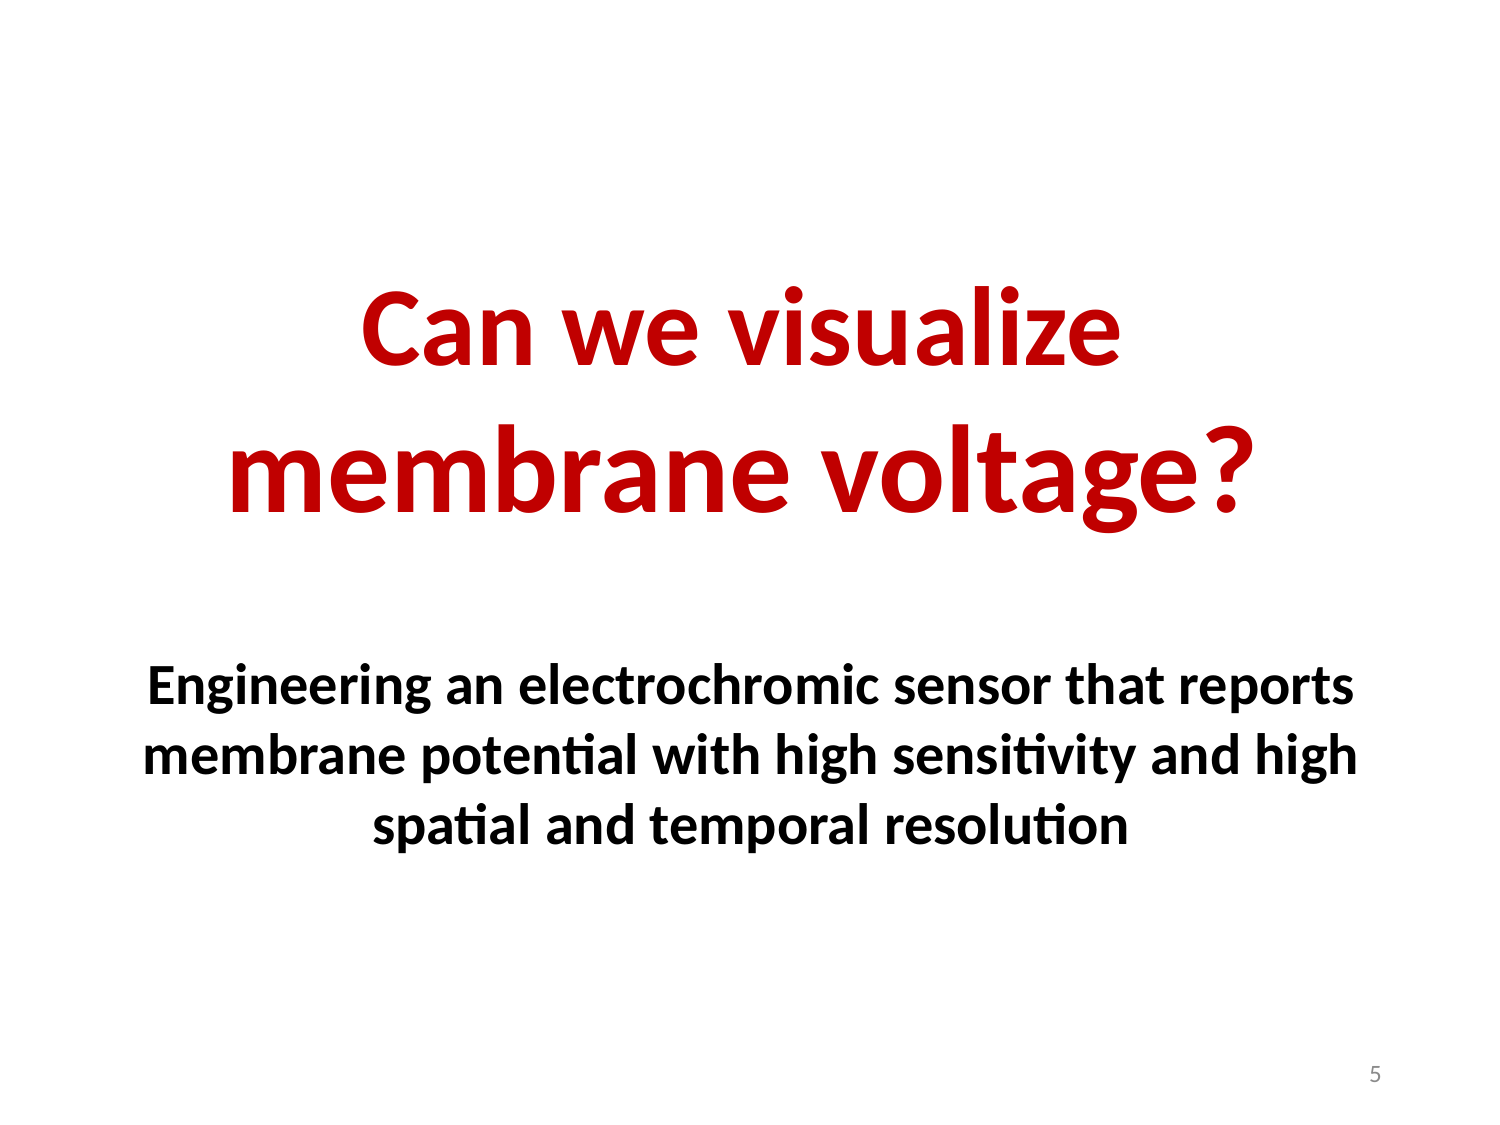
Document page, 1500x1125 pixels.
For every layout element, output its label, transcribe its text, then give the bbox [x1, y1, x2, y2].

slide_number 5 [1059, 1042, 1397, 1103]
text_box Can we visualize membrane voltage? [175, 235, 1311, 555]
text_box Engineering an electrochromic sensor that reports membrane potential with high sensitivity and high spatial and temporal resolution [126, 591, 1377, 911]
